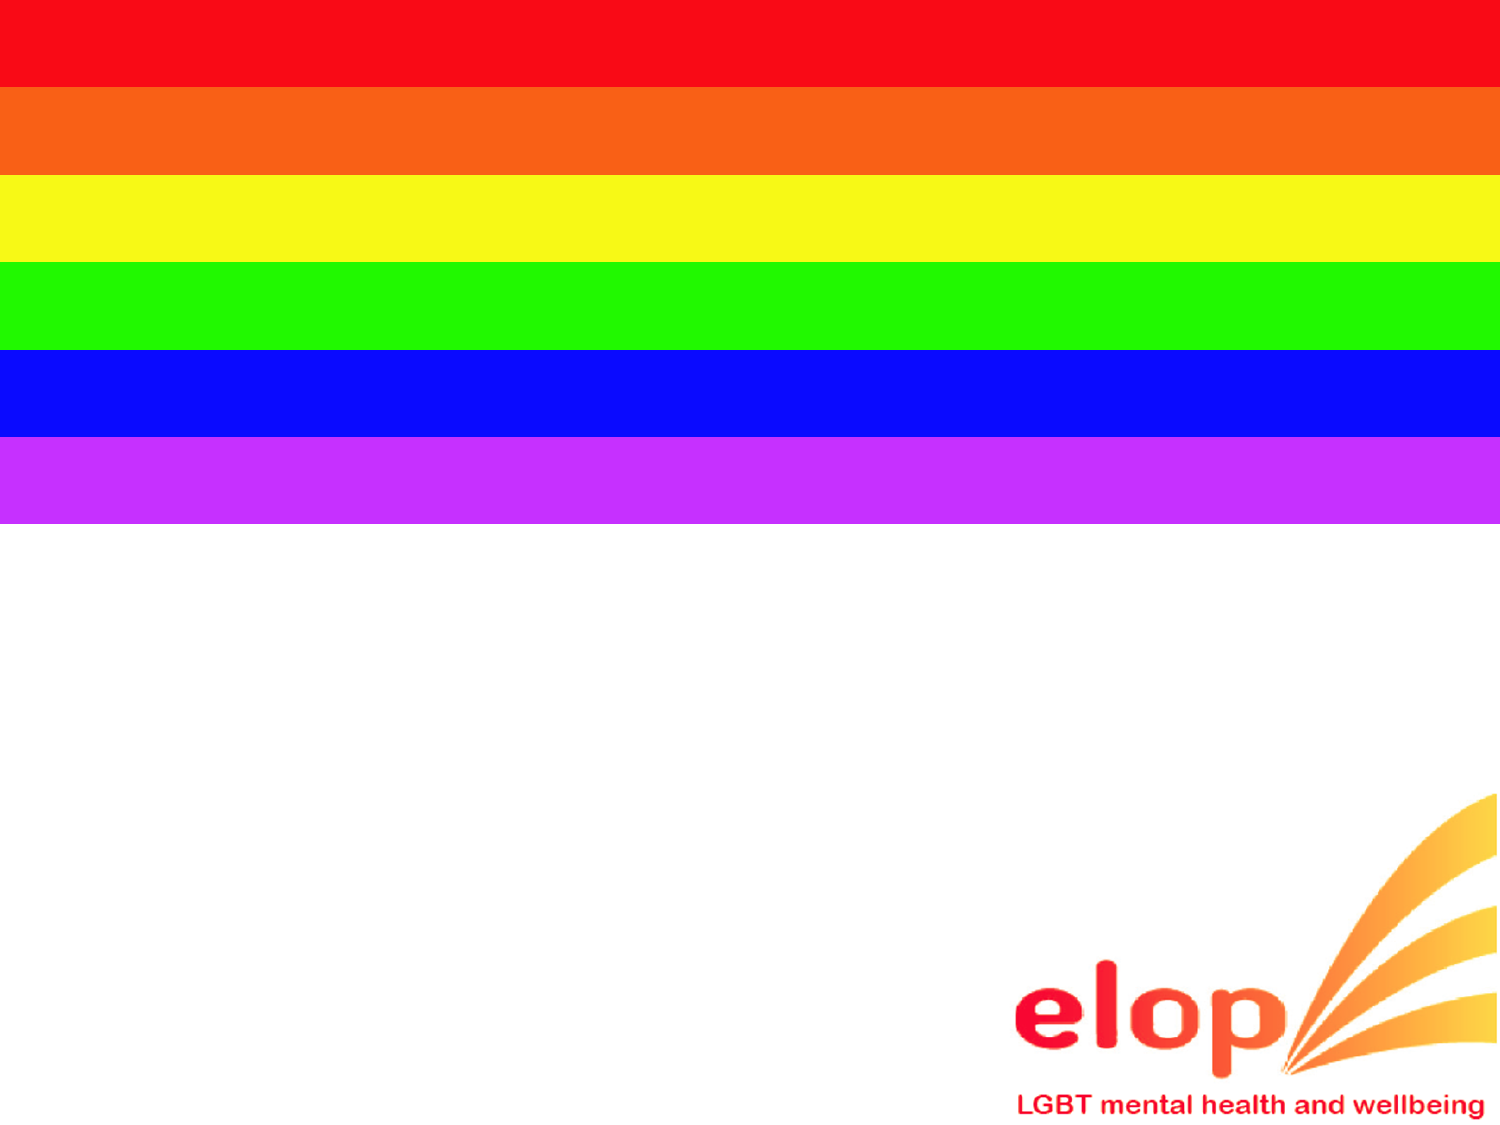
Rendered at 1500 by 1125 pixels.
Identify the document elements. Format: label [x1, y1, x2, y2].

picture [1009, 786, 1499, 1125]
picture [0, 0, 1500, 525]
